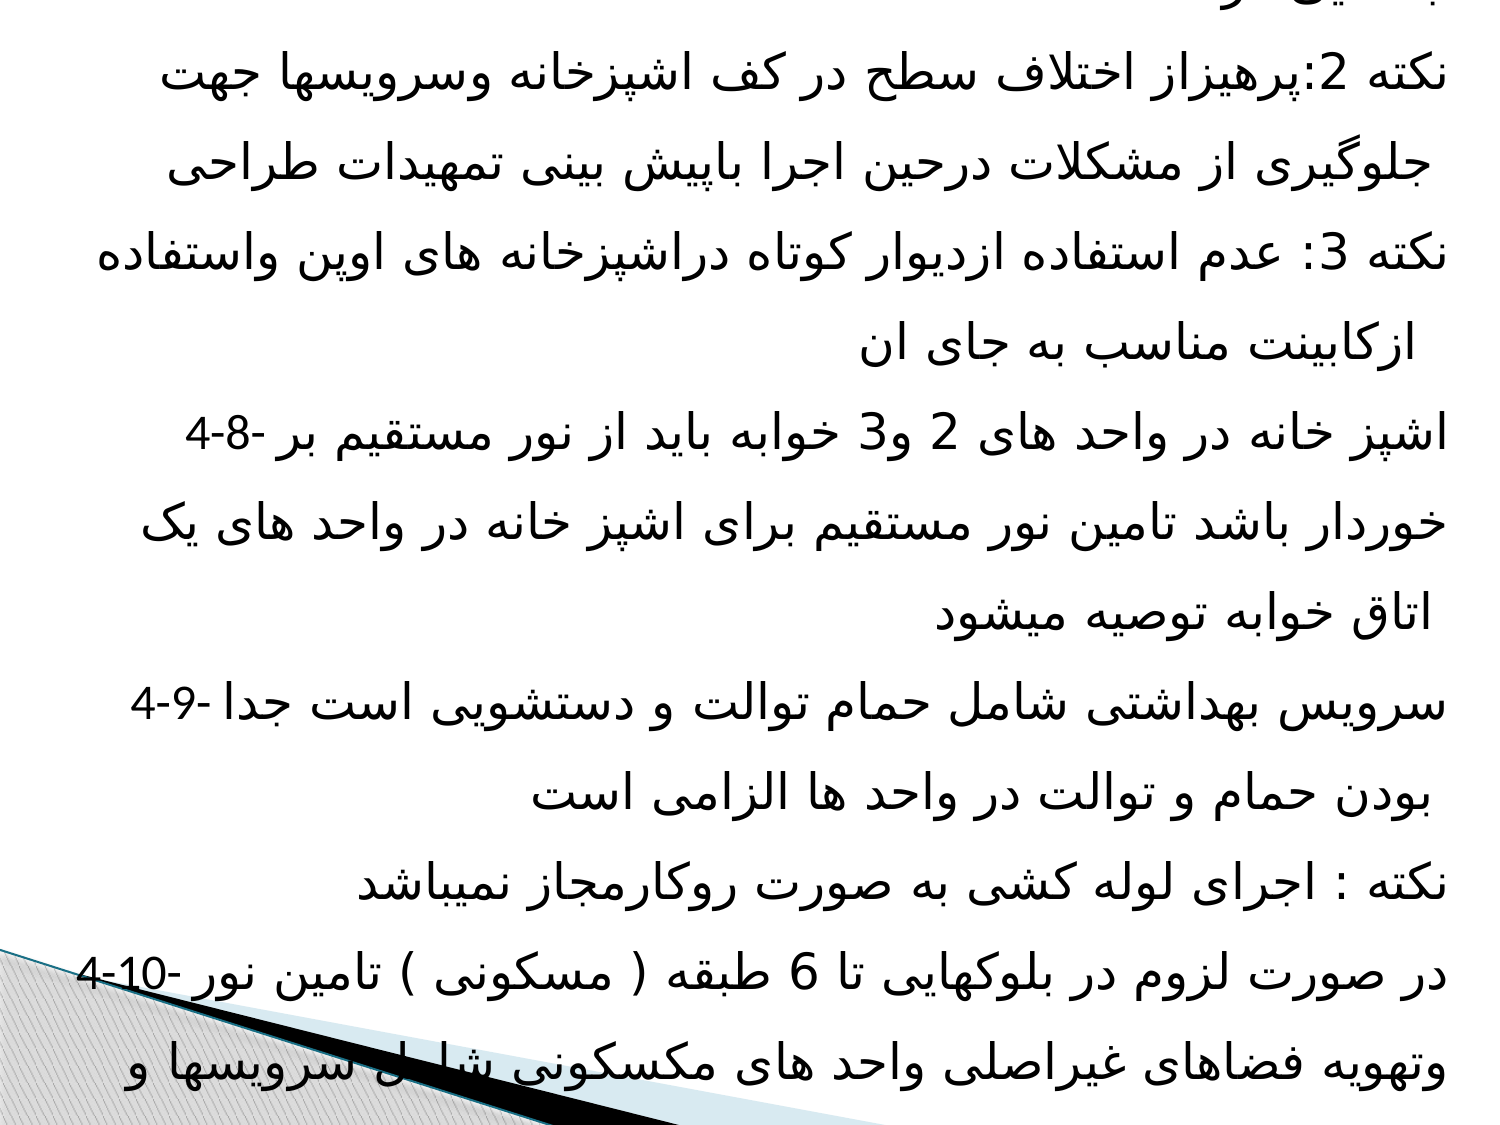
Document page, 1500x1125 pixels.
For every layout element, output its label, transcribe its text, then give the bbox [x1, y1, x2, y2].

text_box نکته 1: ماشین لباسشویی میتواند در مکان مناسبی غیراز اشپزخانه جانمایی گردد نکته 2:پرهیزاز اختلاف سطح در کف اشپزخانه وسرویسها جهت جلوگیری از مشکلات درحین اجرا باپیش بینی تمهیدات طراحی نکته 3: عدم استفاده ازدیوار کوتاه دراشپزخانه های اوپن واستفاده ازکابینت مناسب به جای ان 4-8- اشپز خانه در واحد های 2 و3 خوابه باید از نور مستقیم بر خوردار باشد تامین نور مستقیم برای اشپز خانه در واحد های یک اتاق خوابه توصیه میشود 4-9- سرویس بهداشتی شامل حمام توالت و دستشویی است جدا بودن حمام و توالت در واحد ها الزامی است نکته : اجرای لوله کشی به صورت روکارمجاز نمیباشد 4-10- در صورت لزوم در بلوکهایی تا 6 طبقه ( مسکونی ) تامین نور وتهویه فضاهای غیراصلی واحد های مکسکونی شامل سرویسها و اشپزخانه از حیاط خلوت با مساحد حداقل 12 متر مربع و عمق حداقل 3 متر قابل قبول می باشد [46, 0, 1465, 1125]
